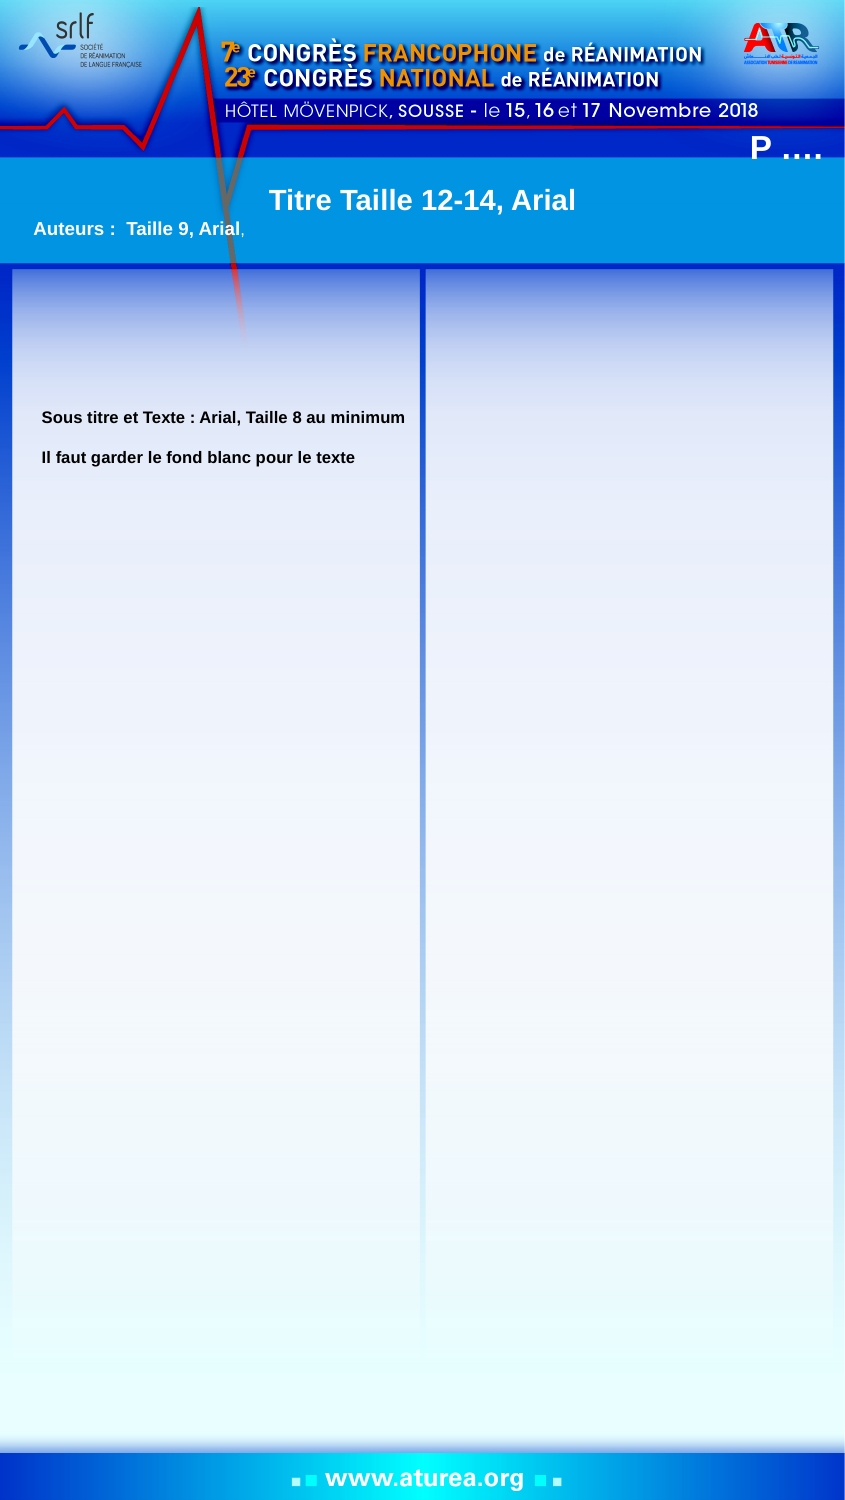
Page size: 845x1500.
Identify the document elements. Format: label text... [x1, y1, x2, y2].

picture [0, 0, 845, 157]
picture [0, 264, 845, 1500]
picture [554, 1478, 561, 1485]
text_box Titre Taille 12-14, Arial Auteurs : Taille 9, Arial, [18, 157, 828, 262]
text_box P …. [728, 132, 845, 161]
text_box Sous titre et Texte : Arial, Taille 8 au minimum Il faut garder le fond blanc pour le texte [12, 262, 833, 1432]
